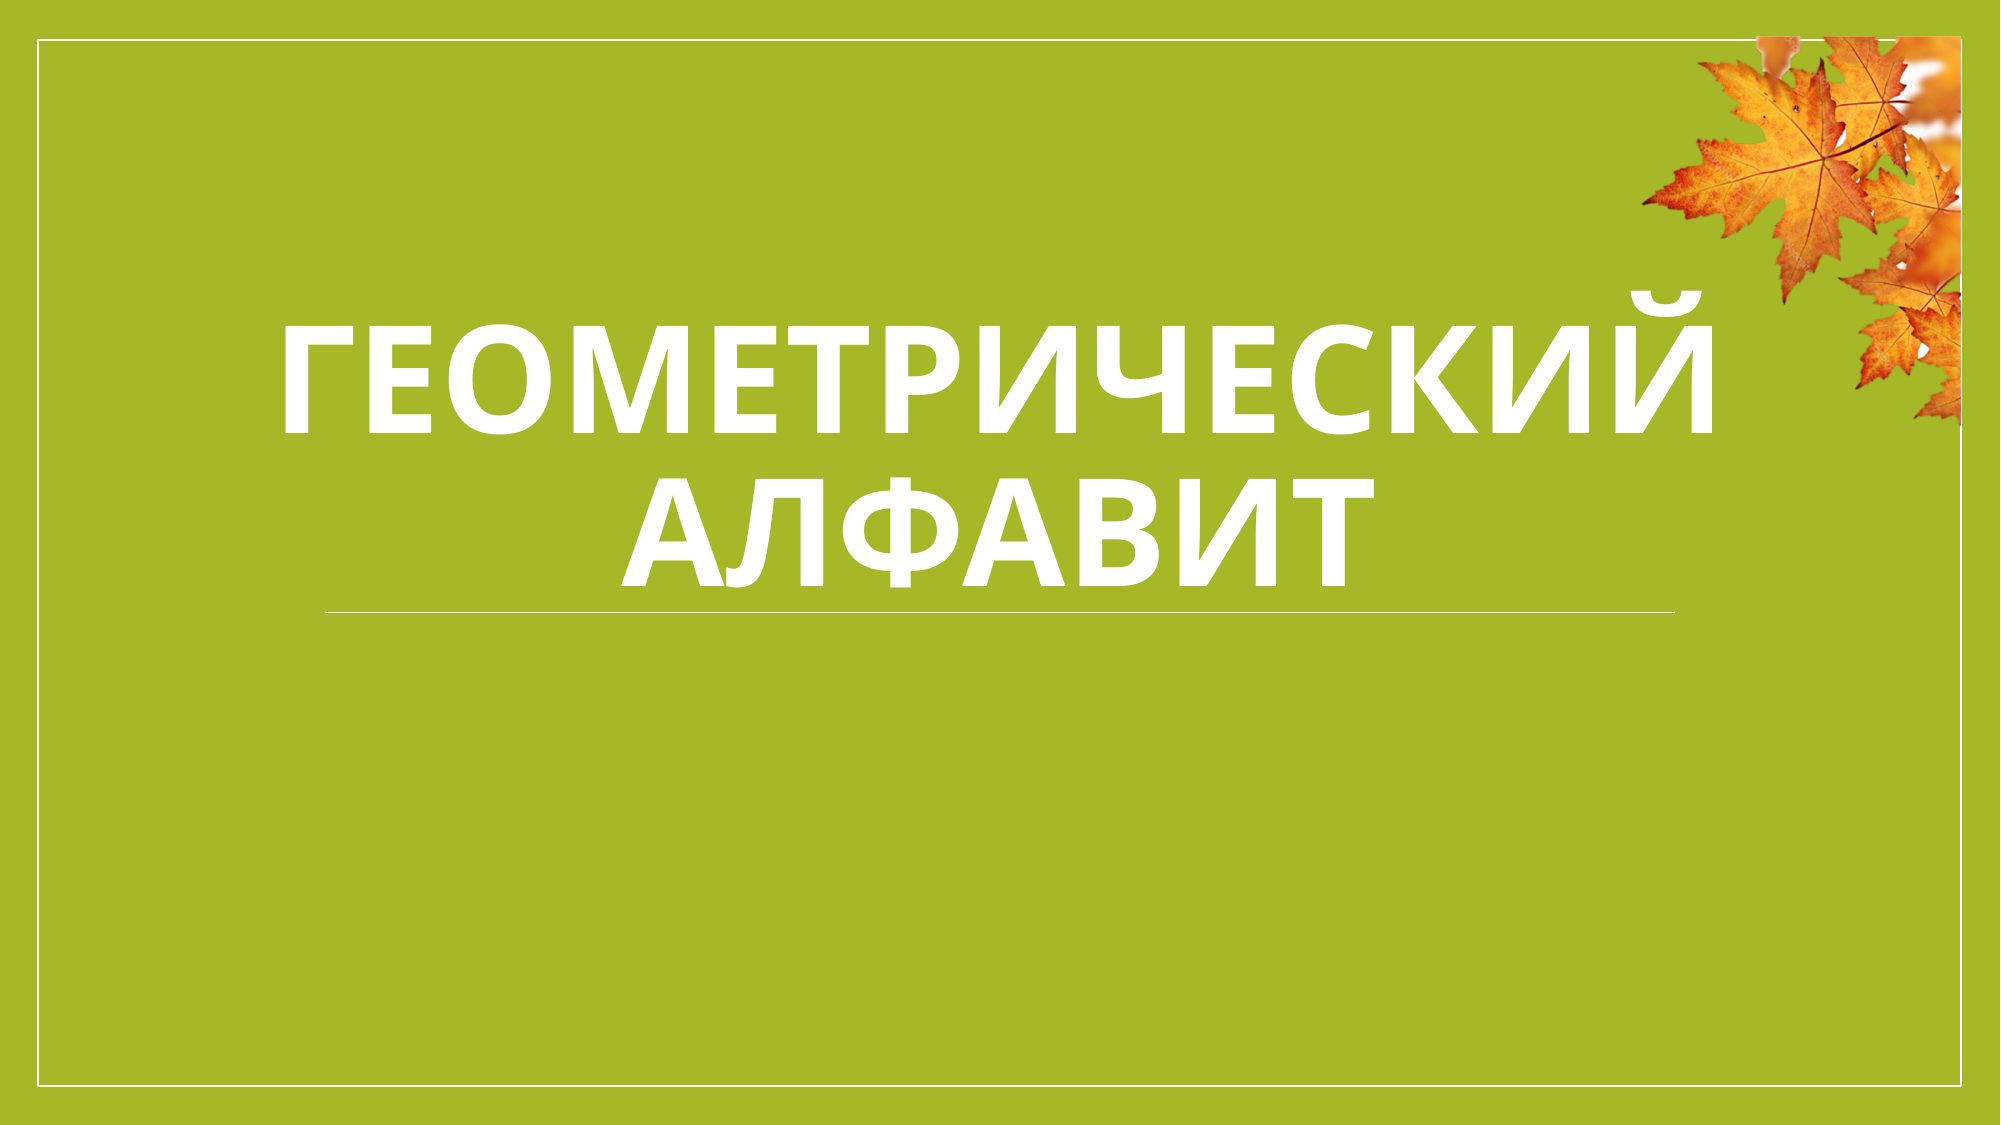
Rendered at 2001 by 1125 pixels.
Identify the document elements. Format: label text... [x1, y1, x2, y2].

picture [1574, 37, 1996, 457]
title Геометрический алфавит [182, 144, 1818, 625]
